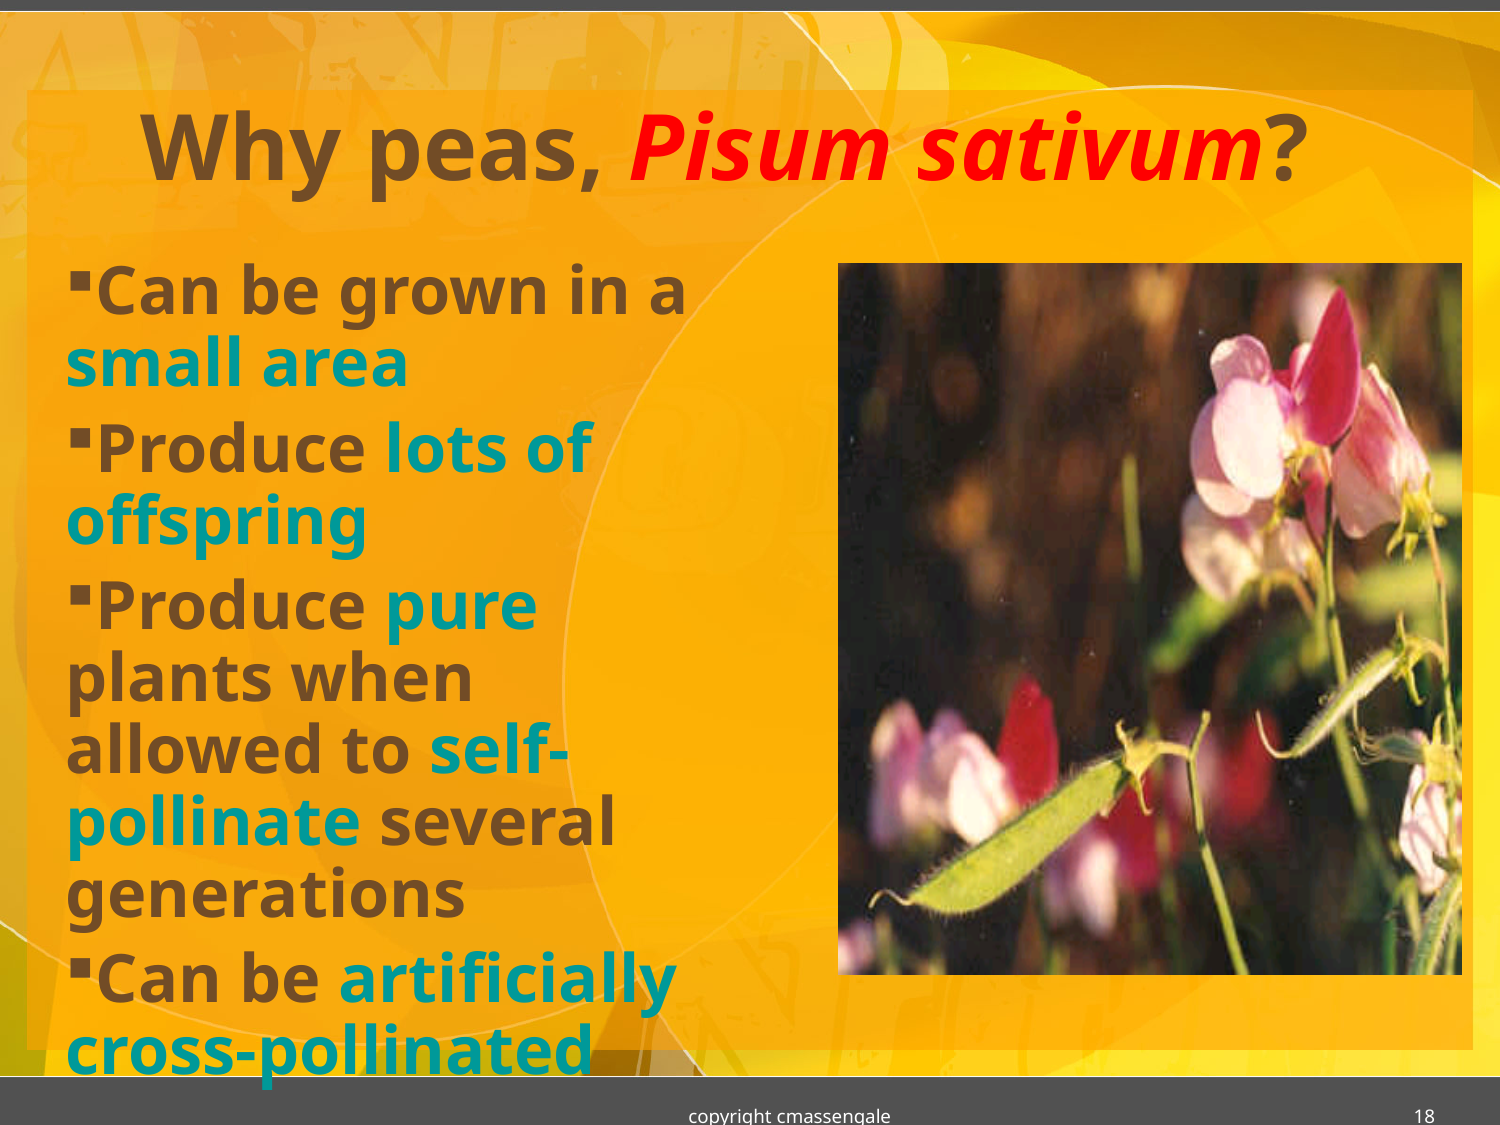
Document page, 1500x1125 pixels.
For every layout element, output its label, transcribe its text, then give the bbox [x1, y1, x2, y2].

picture [0, 0, 1500, 1125]
slide_number 18 [1158, 1097, 1451, 1125]
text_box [837, 262, 1463, 976]
footer copyright cmassengale [591, 1097, 988, 1125]
title Why peas, Pisum sativum? [87, 99, 1363, 188]
list Can be grown in a small area Produce lots of offspring Produce pure plants when allowed to self-pollinate several generations Can be artificially cross-pollinated [49, 249, 751, 926]
